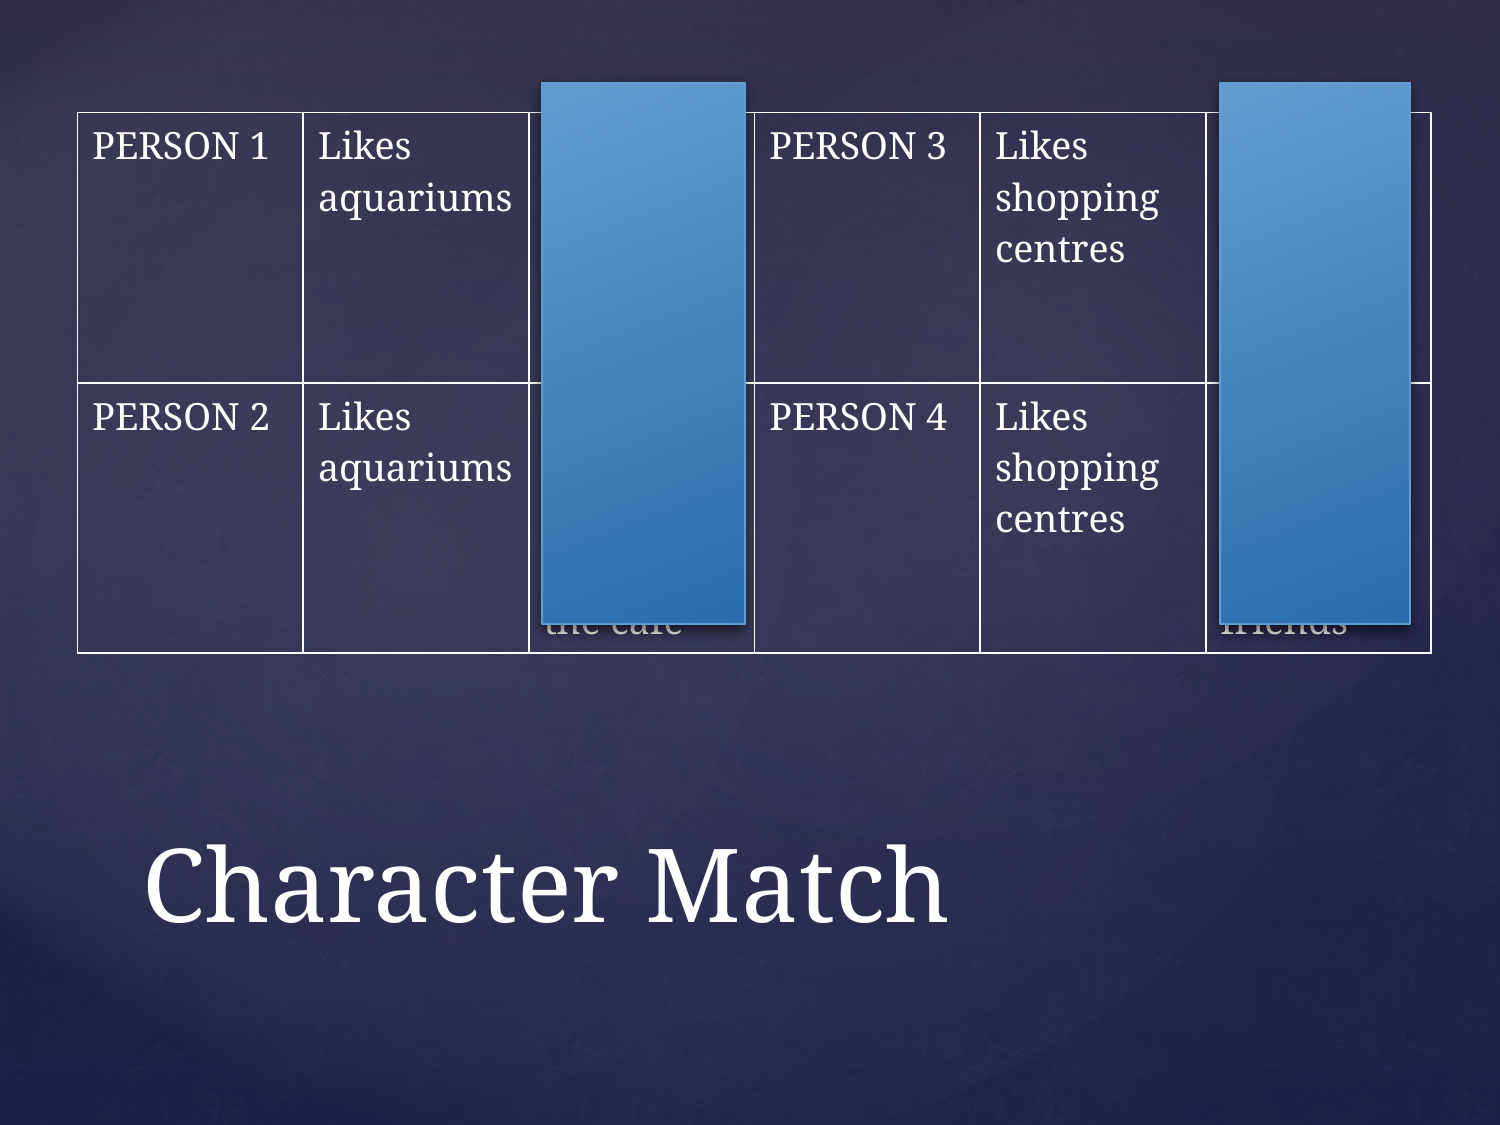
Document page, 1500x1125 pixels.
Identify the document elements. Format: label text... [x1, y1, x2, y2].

table_header PERSON 1 [78, 113, 302, 382]
text_box [1219, 82, 1411, 625]
table_cell PERSON 2 [78, 384, 302, 652]
table_header PERSON 3 [755, 113, 979, 382]
table_header Finds watching the people pass by relaxing [1420, 113, 1430, 382]
table_cell Enjoys shopping for clothes with friends [1207, 384, 1430, 652]
table_cell Enjoys meeting with friends in the cafe [530, 384, 754, 652]
table_header Likes aquariums [304, 113, 528, 382]
title Character Match [127, 800, 1365, 950]
table_cell Likes aquariums [304, 384, 528, 652]
table_cell Likes shopping centres [981, 384, 1205, 652]
table_header Likes shopping centres [981, 113, 1205, 382]
table_cell PERSON 4 [755, 384, 979, 652]
text_box [541, 82, 746, 625]
